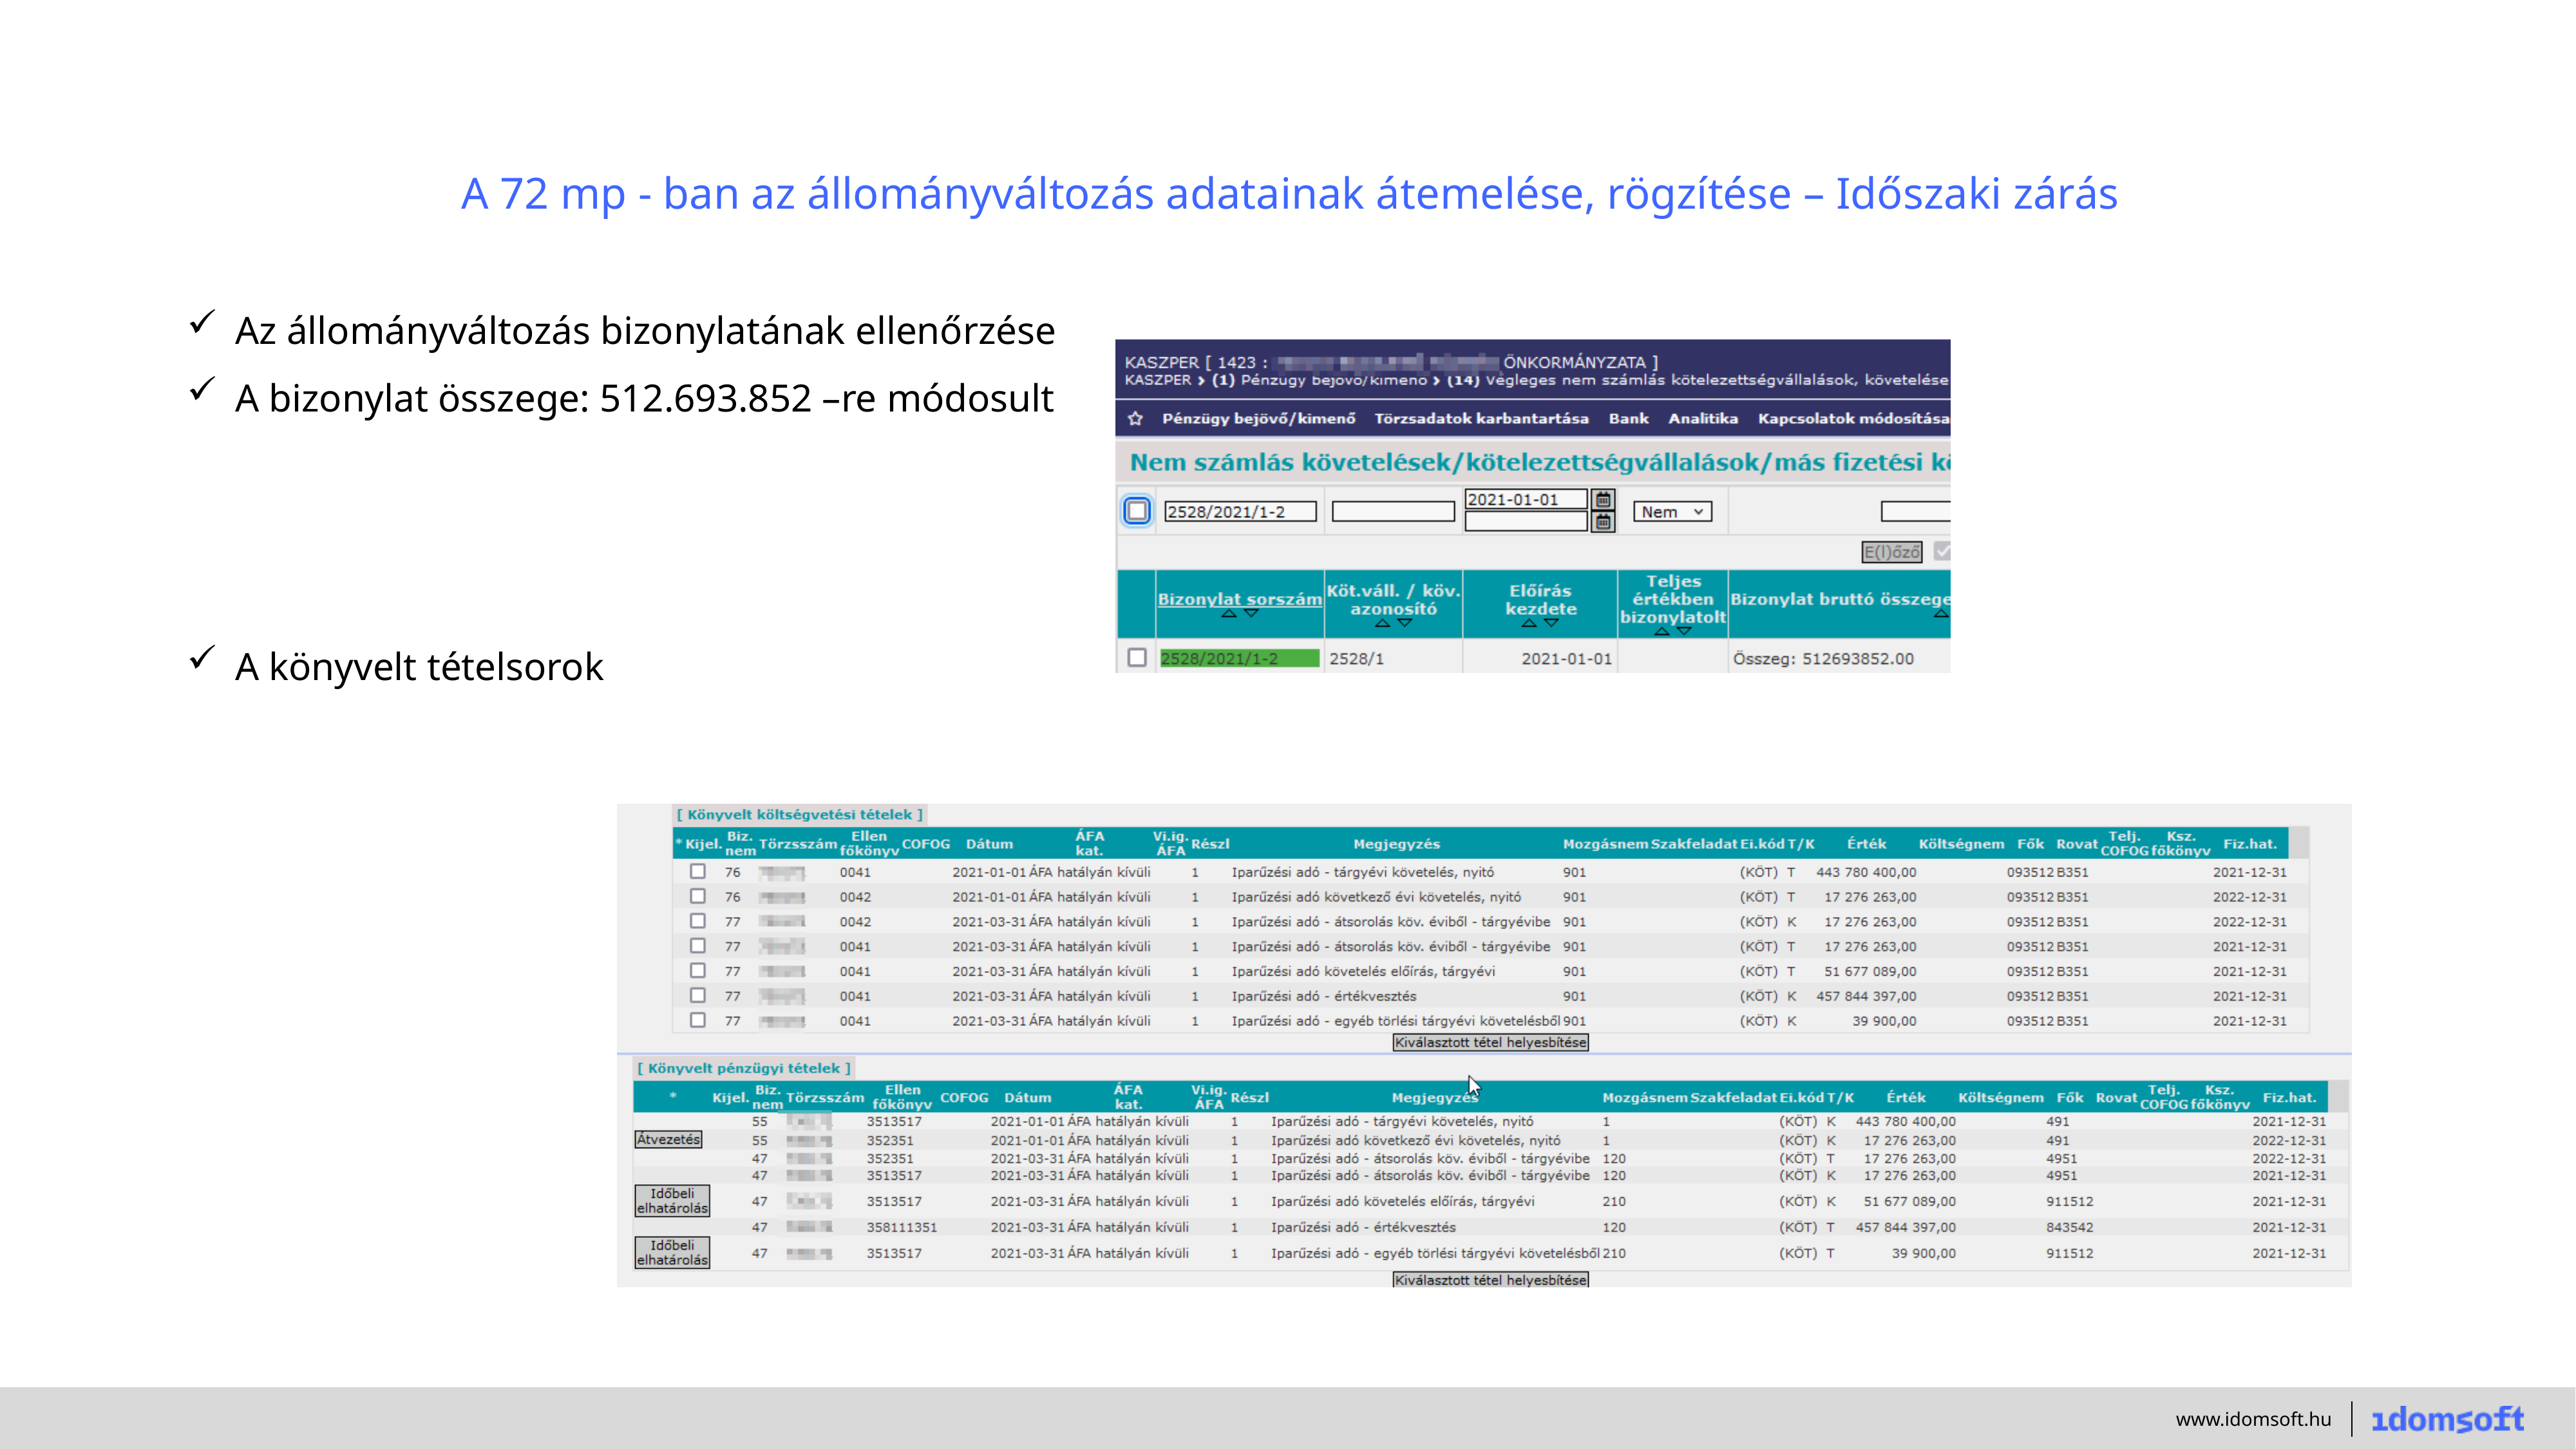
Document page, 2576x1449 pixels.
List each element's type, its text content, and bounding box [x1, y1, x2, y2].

picture [617, 804, 2352, 1287]
picture [1115, 339, 1951, 673]
text_box A 72 mp - ban az állományváltozás adatainak átemelése, rögzítése – Időszaki zárás Az állományváltozás bizonylatának ellenőrzése A bizonylat összege: 512.693.852 –re módosult A könyvelt tételsorok [177, 162, 2405, 1278]
